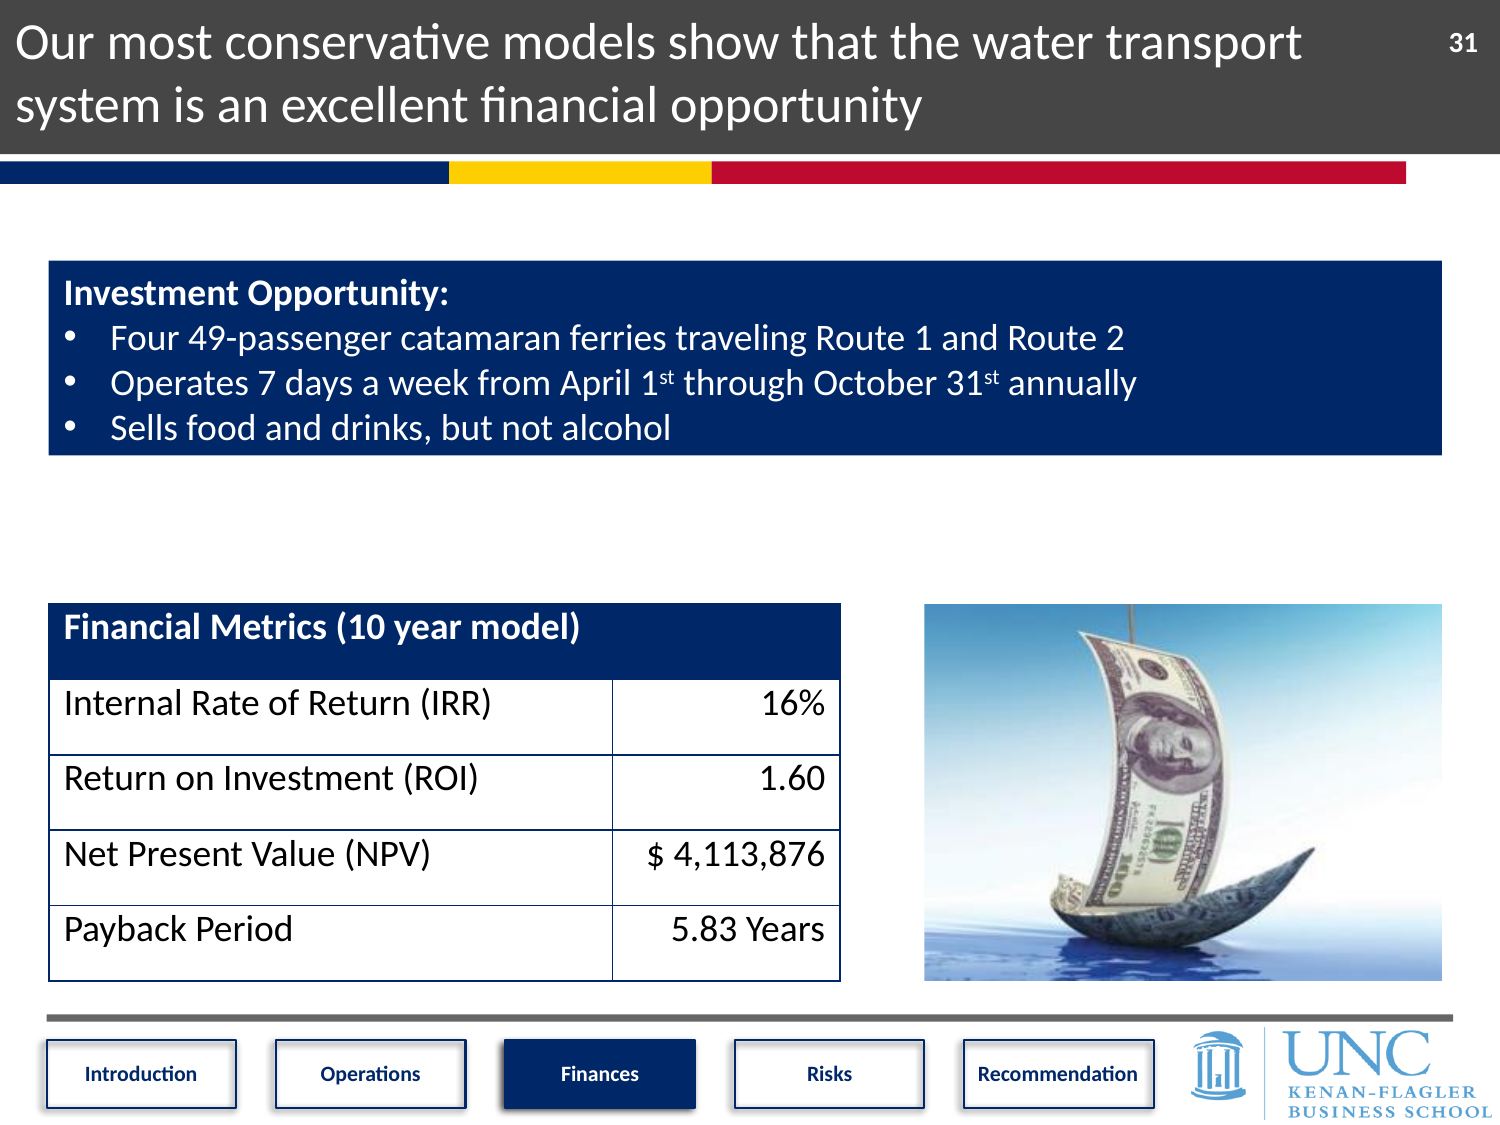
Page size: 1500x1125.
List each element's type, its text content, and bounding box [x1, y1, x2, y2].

table_cell 5.83 Years [613, 906, 839, 980]
text_box Investment Opportunity: Four 49-passenger catamaran ferries traveling Route 1 and Route 2 Operates 7 days a week from April 1st through October 31st annually Sells food and drinks, but not alcohol [48, 260, 1442, 456]
table_cell $ 4,113,876 [613, 831, 839, 905]
table_header [613, 605, 839, 679]
picture [923, 603, 1443, 982]
list Our most conservative models show that the water transport system is an excellent financial opportunity [0, 0, 1494, 155]
table_cell Return on Investment (ROI) [50, 756, 612, 829]
table_cell Net Present Value (NPV) [50, 831, 612, 905]
table_cell Internal Rate of Return (IRR) [50, 680, 612, 754]
table_cell 16% [613, 680, 839, 754]
table_cell 1.60 [613, 756, 839, 829]
picture [1191, 1027, 1492, 1120]
table_cell Payback Period [50, 906, 612, 980]
table_header Financial Metrics (10 year model) [50, 605, 612, 679]
